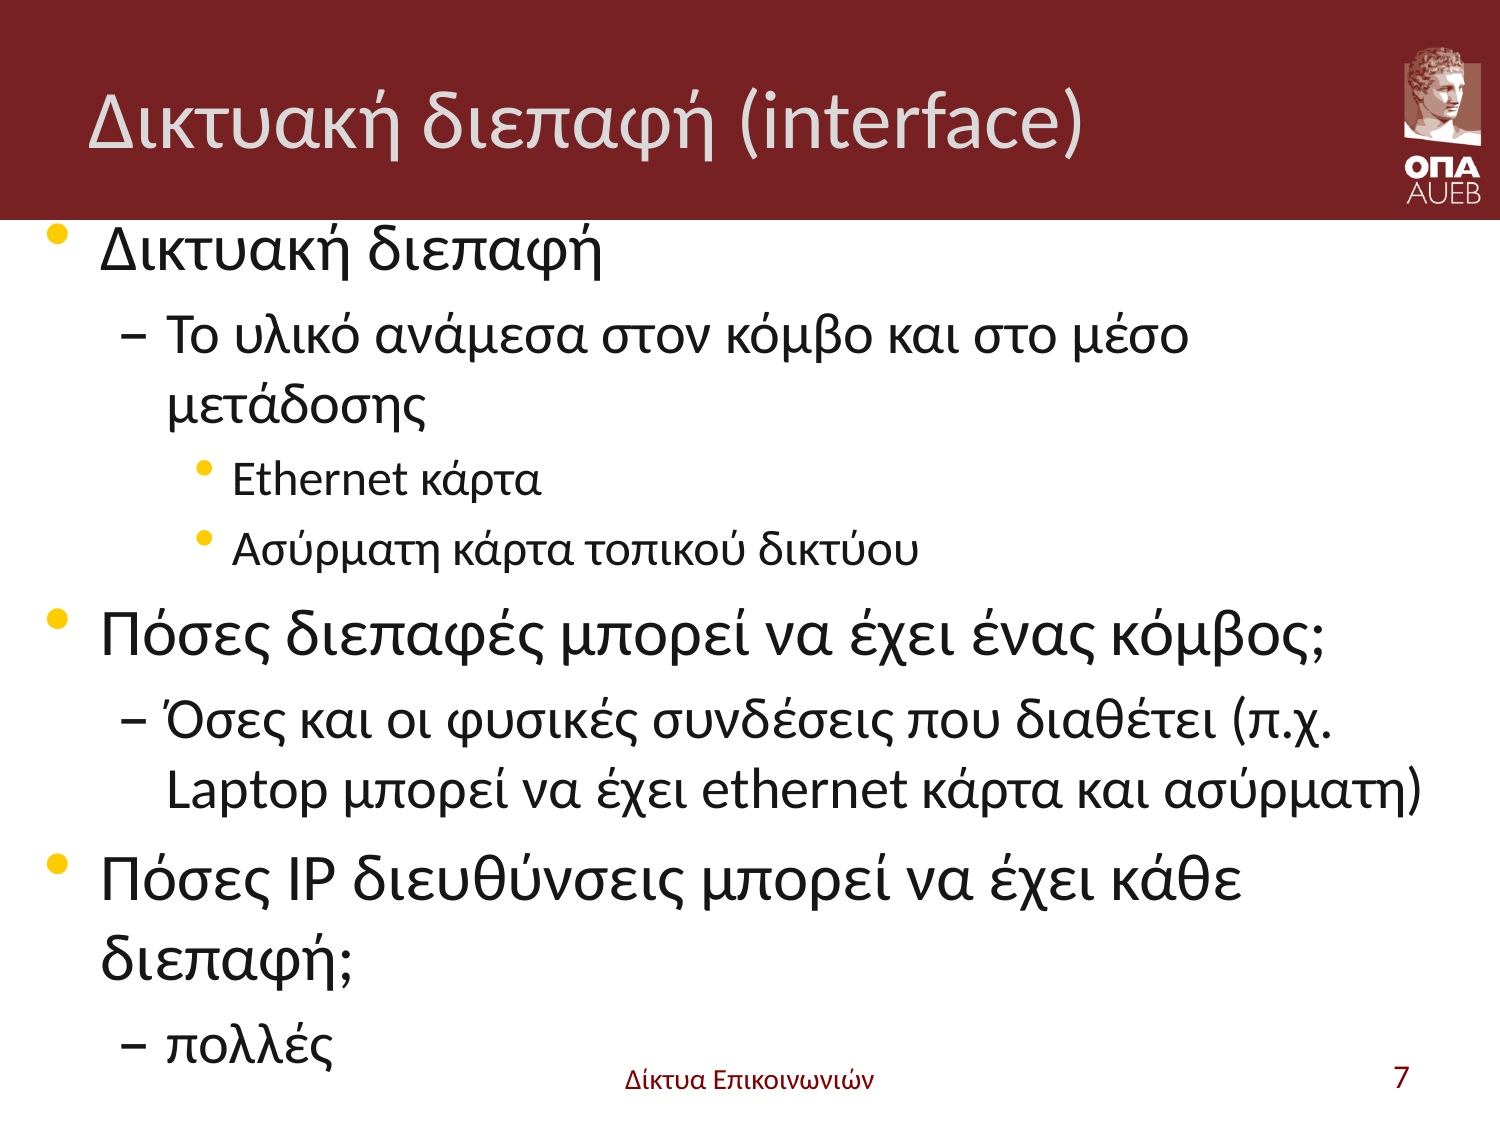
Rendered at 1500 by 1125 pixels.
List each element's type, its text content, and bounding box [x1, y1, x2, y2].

slide_number 7 [1074, 1024, 1425, 1103]
picture [1394, 40, 1489, 212]
title Δικτυακή διεπαφή (interface) [73, 23, 1376, 196]
footer Δίκτυα Επικοινωνιών [512, 1024, 988, 1103]
list Δικτυακή διεπαφή Το υλικό ανάμεσα στον κόμβο και στο μέσο μετάδοσης Ethernet κάρτα Ασύρματη κάρτα τοπικού δικτύου Πόσες διεπαφές μπορεί να έχει ένας κόμβος; Όσες και οι φυσικές συνδέσεις που διαθέτει (π.χ. Laptop μπορεί να έχει ethernet κάρτα και ασύρματη) Πόσες IP διευθύνσεις μπορεί να έχει κάθε διεπαφή; πολλές [29, 196, 1471, 1012]
